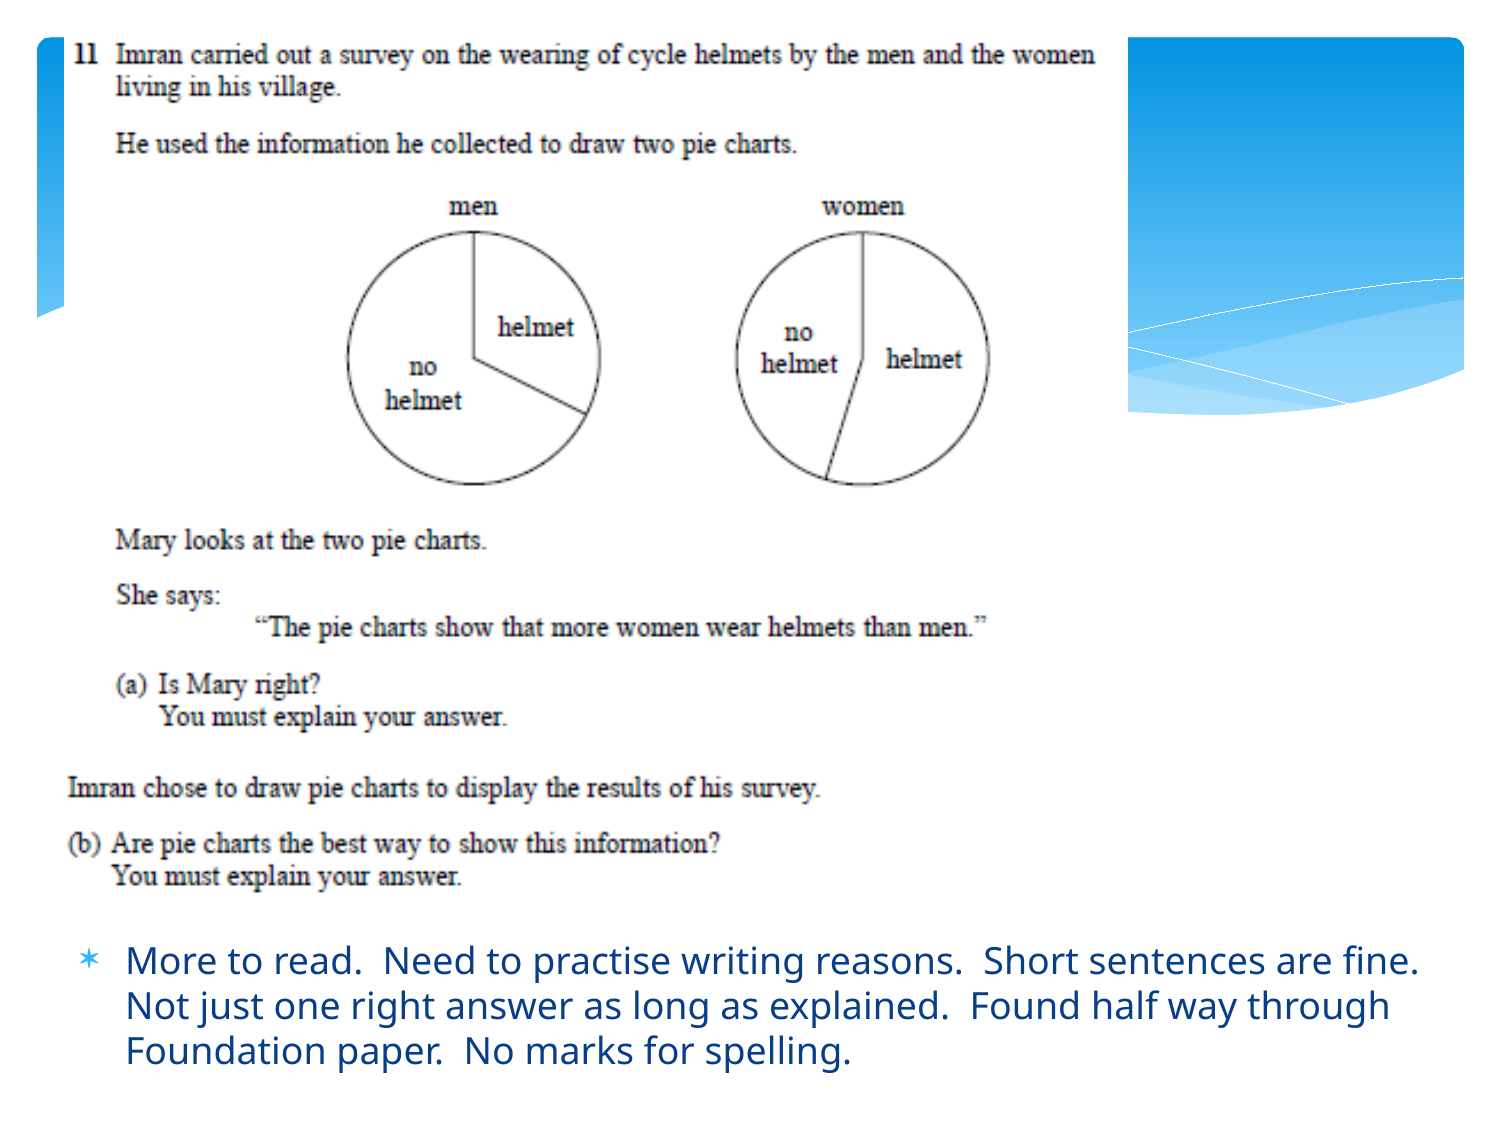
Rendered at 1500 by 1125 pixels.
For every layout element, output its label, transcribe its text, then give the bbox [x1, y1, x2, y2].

picture [64, 30, 1129, 930]
list More to read. Need to practise writing reasons. Short sentences are fine. Not just one right answer as long as explained. Found half way through Foundation paper. No marks for spelling. [64, 929, 1471, 1094]
